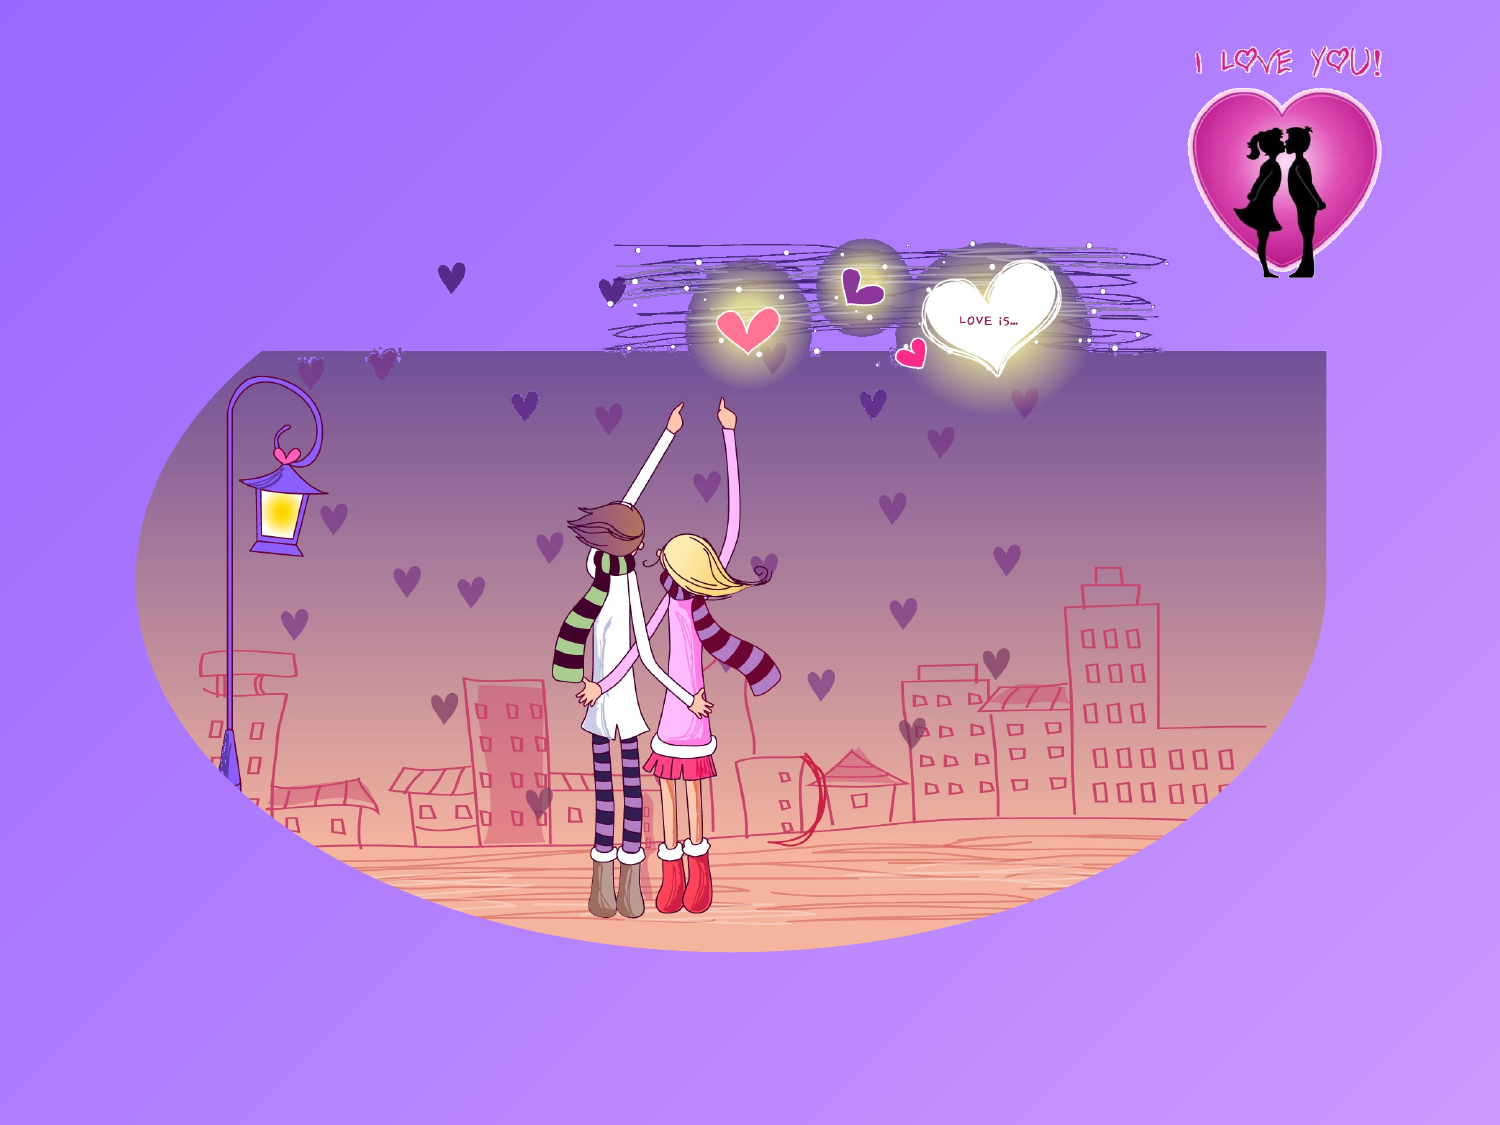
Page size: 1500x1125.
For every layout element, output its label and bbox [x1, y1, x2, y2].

picture [135, 0, 1500, 953]
